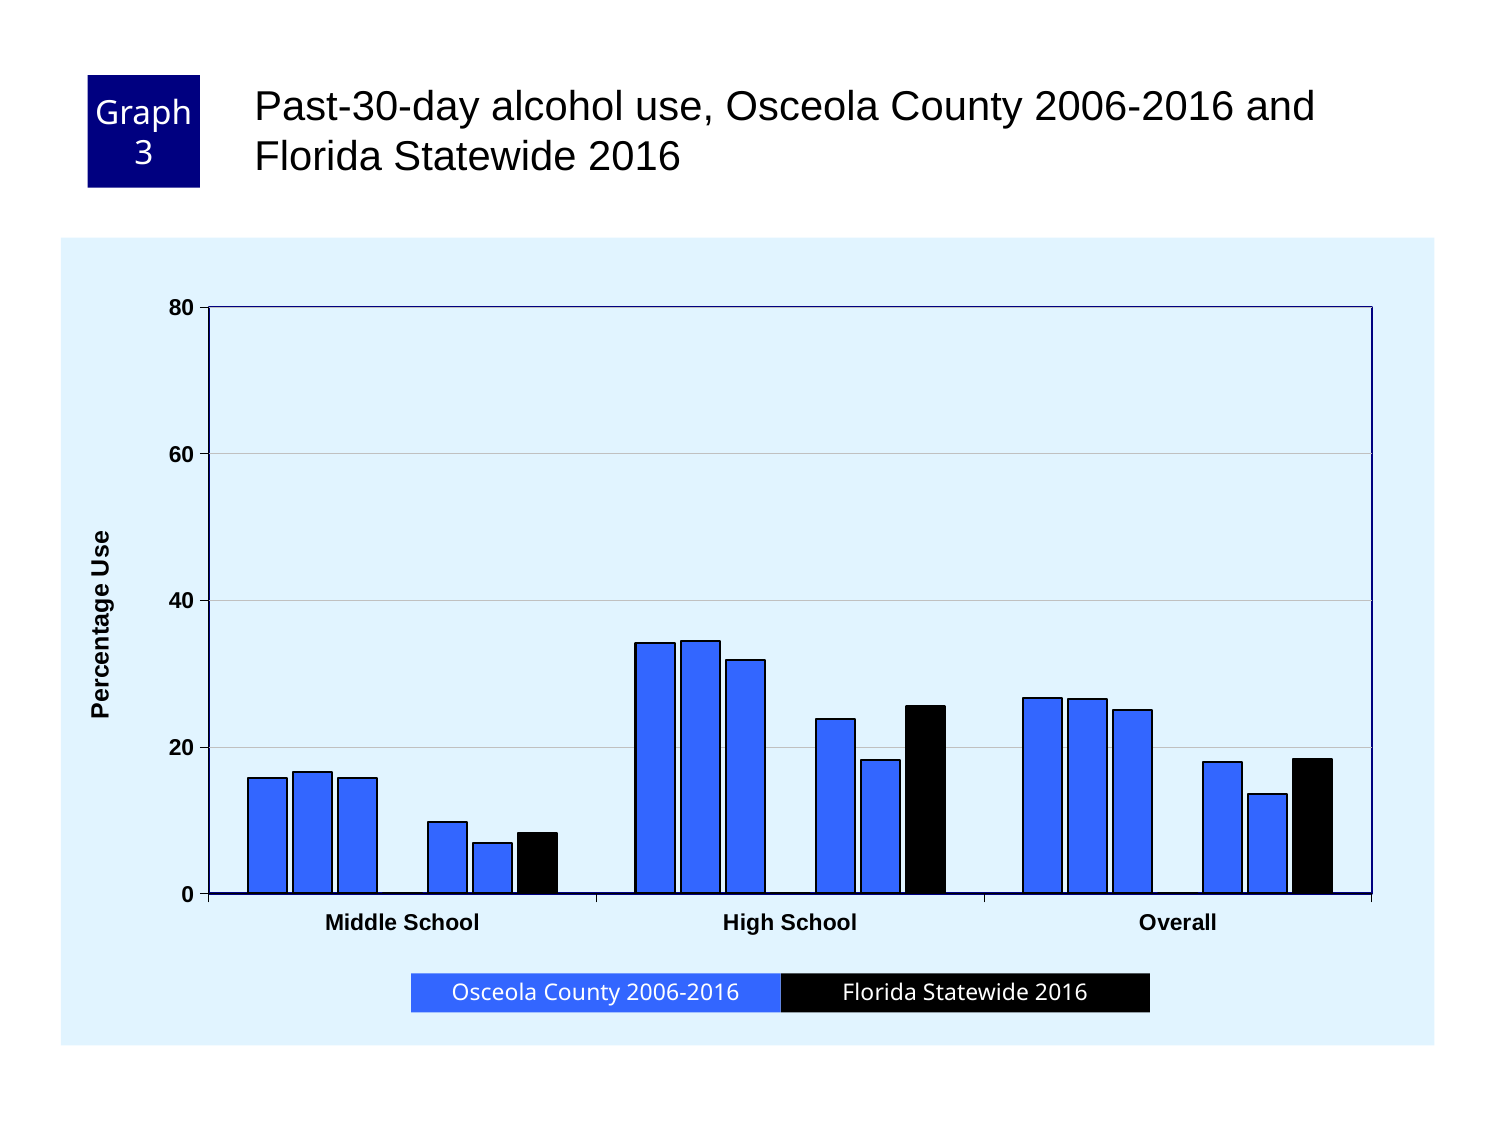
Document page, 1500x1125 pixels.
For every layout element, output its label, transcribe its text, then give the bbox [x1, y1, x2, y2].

text_box Past-30-day alcohol use, Osceola County 2006-2016 and Florida Statewide 2016 [249, 75, 1438, 200]
chart [60, 237, 1435, 1046]
text_box Graph 3 [87, 75, 200, 188]
